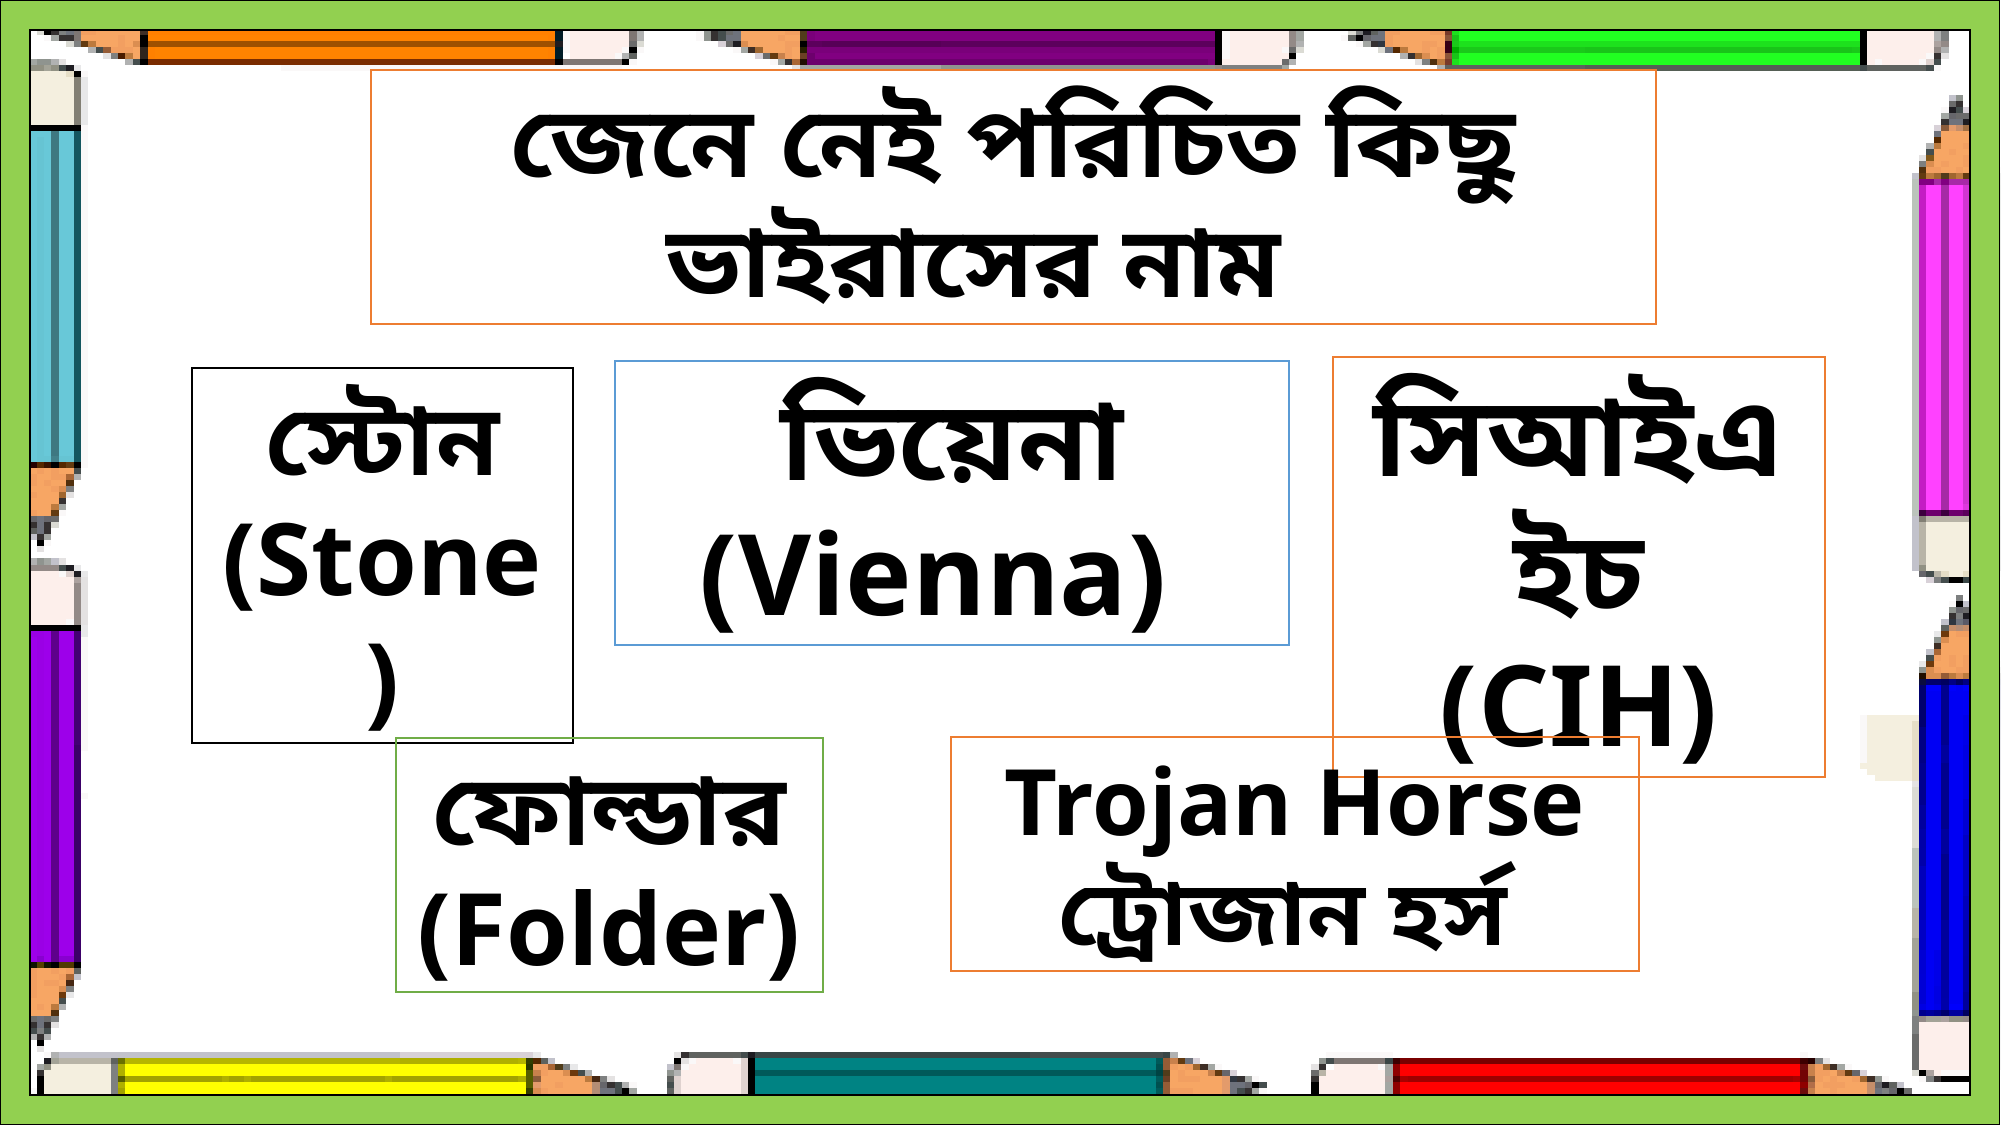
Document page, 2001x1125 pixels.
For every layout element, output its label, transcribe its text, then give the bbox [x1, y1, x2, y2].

text_box স্টোন (Stone) [191, 367, 574, 744]
text_box জেনে নেই পরিচিত কিছু ভাইরাসের নাম [370, 69, 1657, 325]
text_box [0, 0, 2000, 1125]
text_box সিআইএইচ (CIH) [1332, 356, 1826, 778]
text_box Trojan Horse ট্রোজান হর্স [950, 736, 1640, 972]
picture [31, 31, 1969, 1094]
text_box ফোল্ডার (Folder) [395, 737, 824, 993]
text_box ভিয়েনা (Vienna) [614, 360, 1290, 646]
